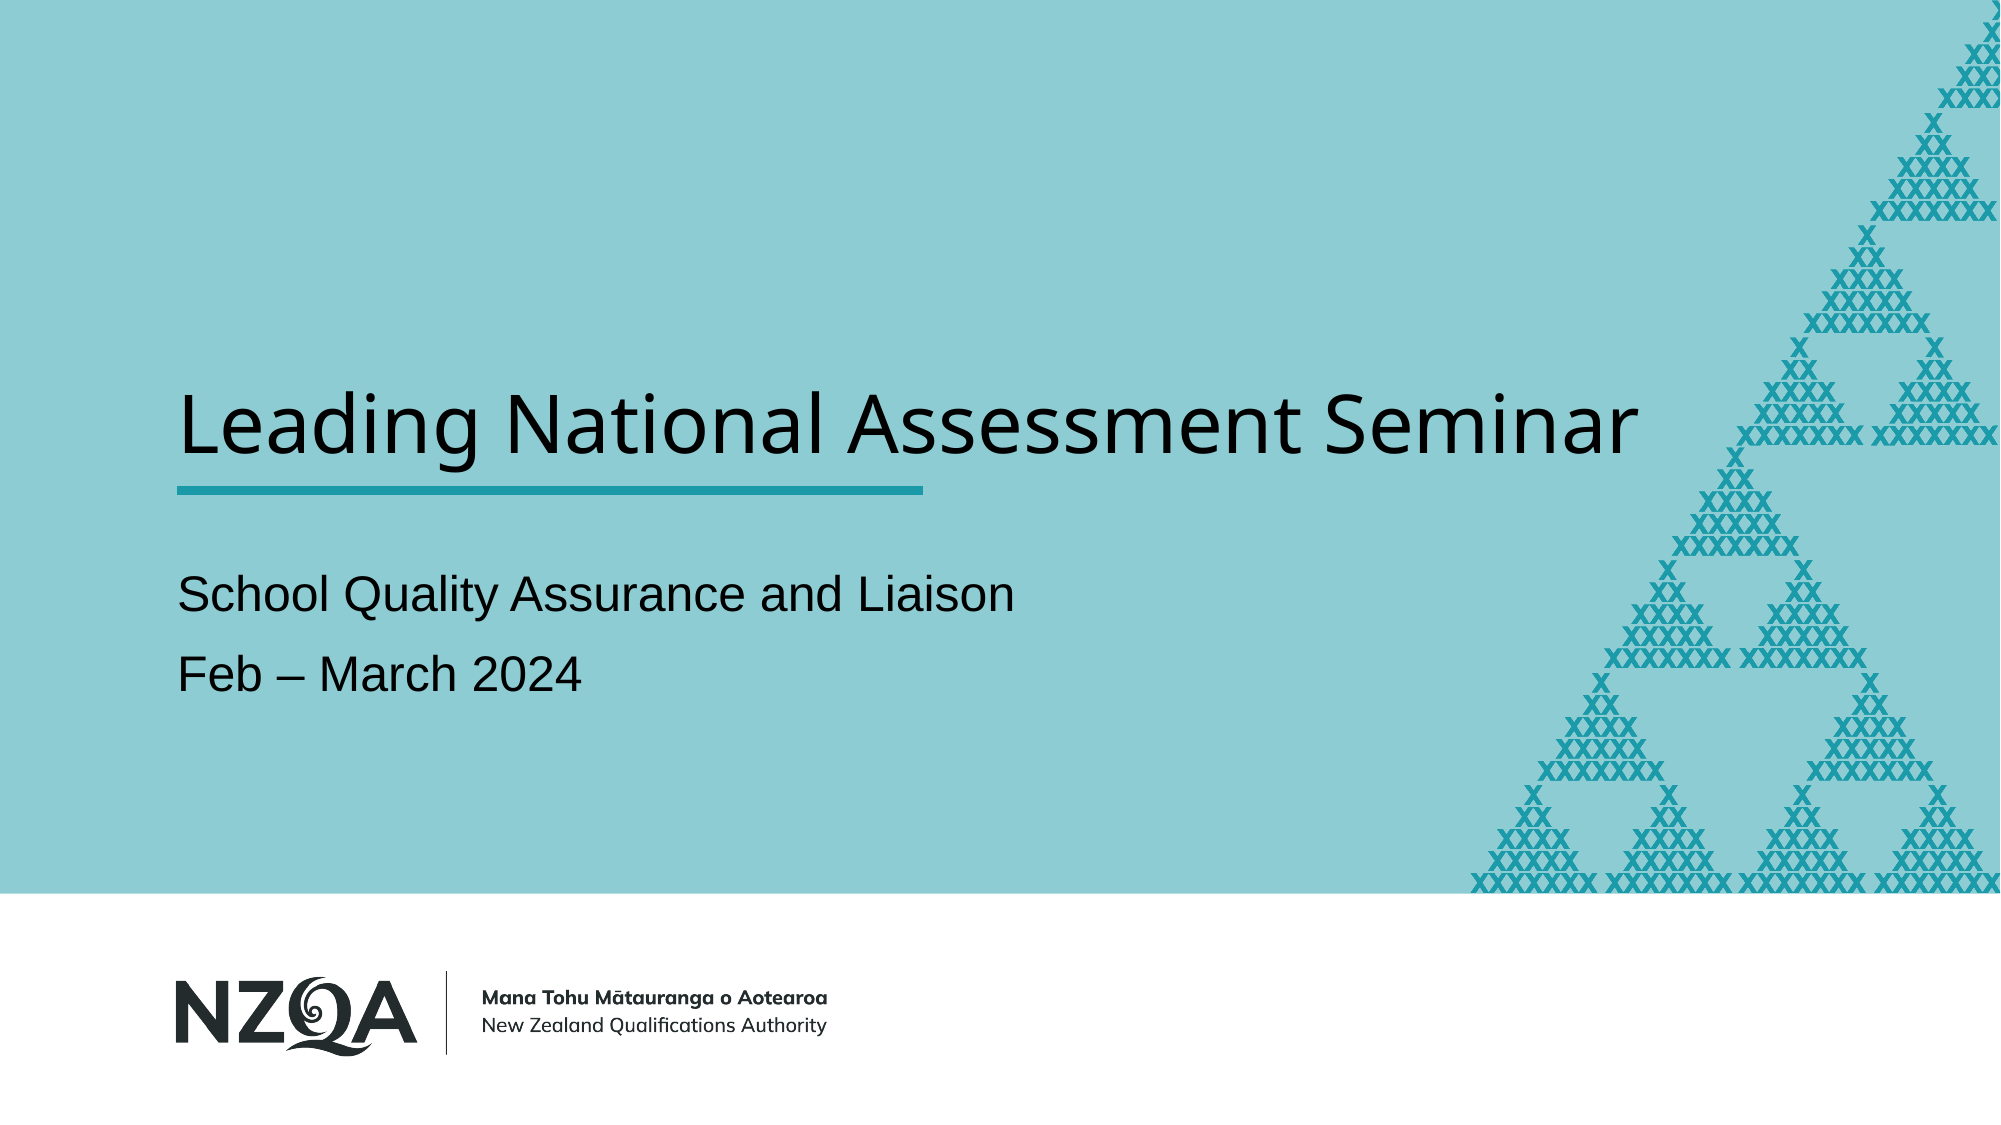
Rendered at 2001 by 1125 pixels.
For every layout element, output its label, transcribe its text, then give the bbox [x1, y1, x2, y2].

picture [159, 943, 845, 1070]
subtitle School Quality Assurance and Liaison Feb – March 2024 [177, 568, 1255, 841]
title Leading National Assessment Seminar [177, 184, 1677, 471]
picture [1466, 0, 2001, 1042]
